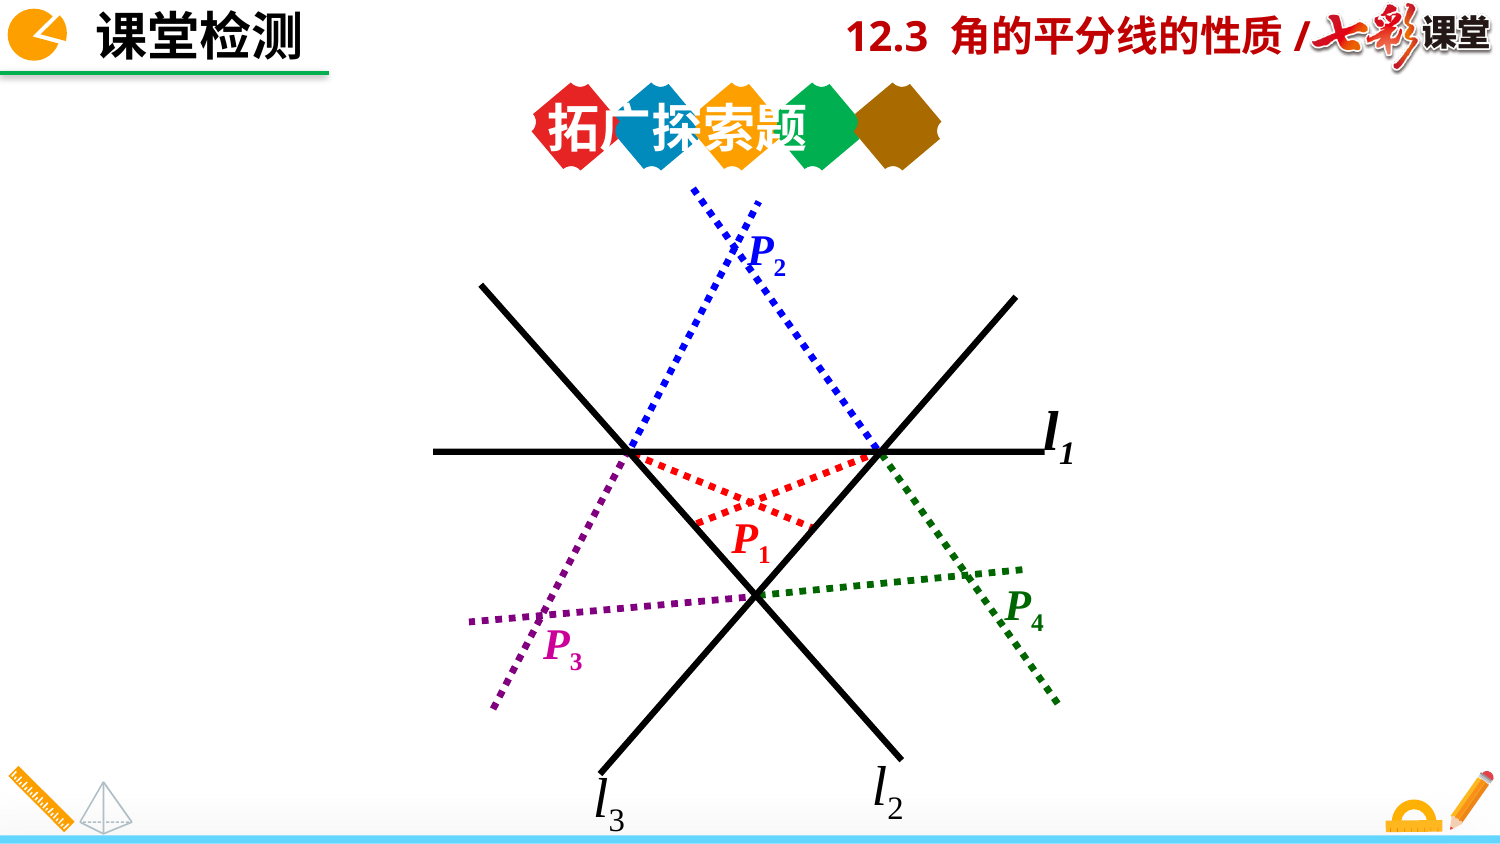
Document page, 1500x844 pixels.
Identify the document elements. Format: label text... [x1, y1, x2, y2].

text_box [0, 0, 329, 75]
text_box P2 [732, 214, 827, 289]
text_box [532, 88, 940, 168]
text_box l1 [1028, 387, 1158, 479]
text_box P1 [716, 501, 811, 577]
text_box l2 [856, 741, 986, 834]
picture [1307, 0, 1496, 75]
text_box P4 [989, 569, 1084, 644]
text_box P3 [528, 608, 623, 683]
text_box l3 [578, 753, 707, 844]
